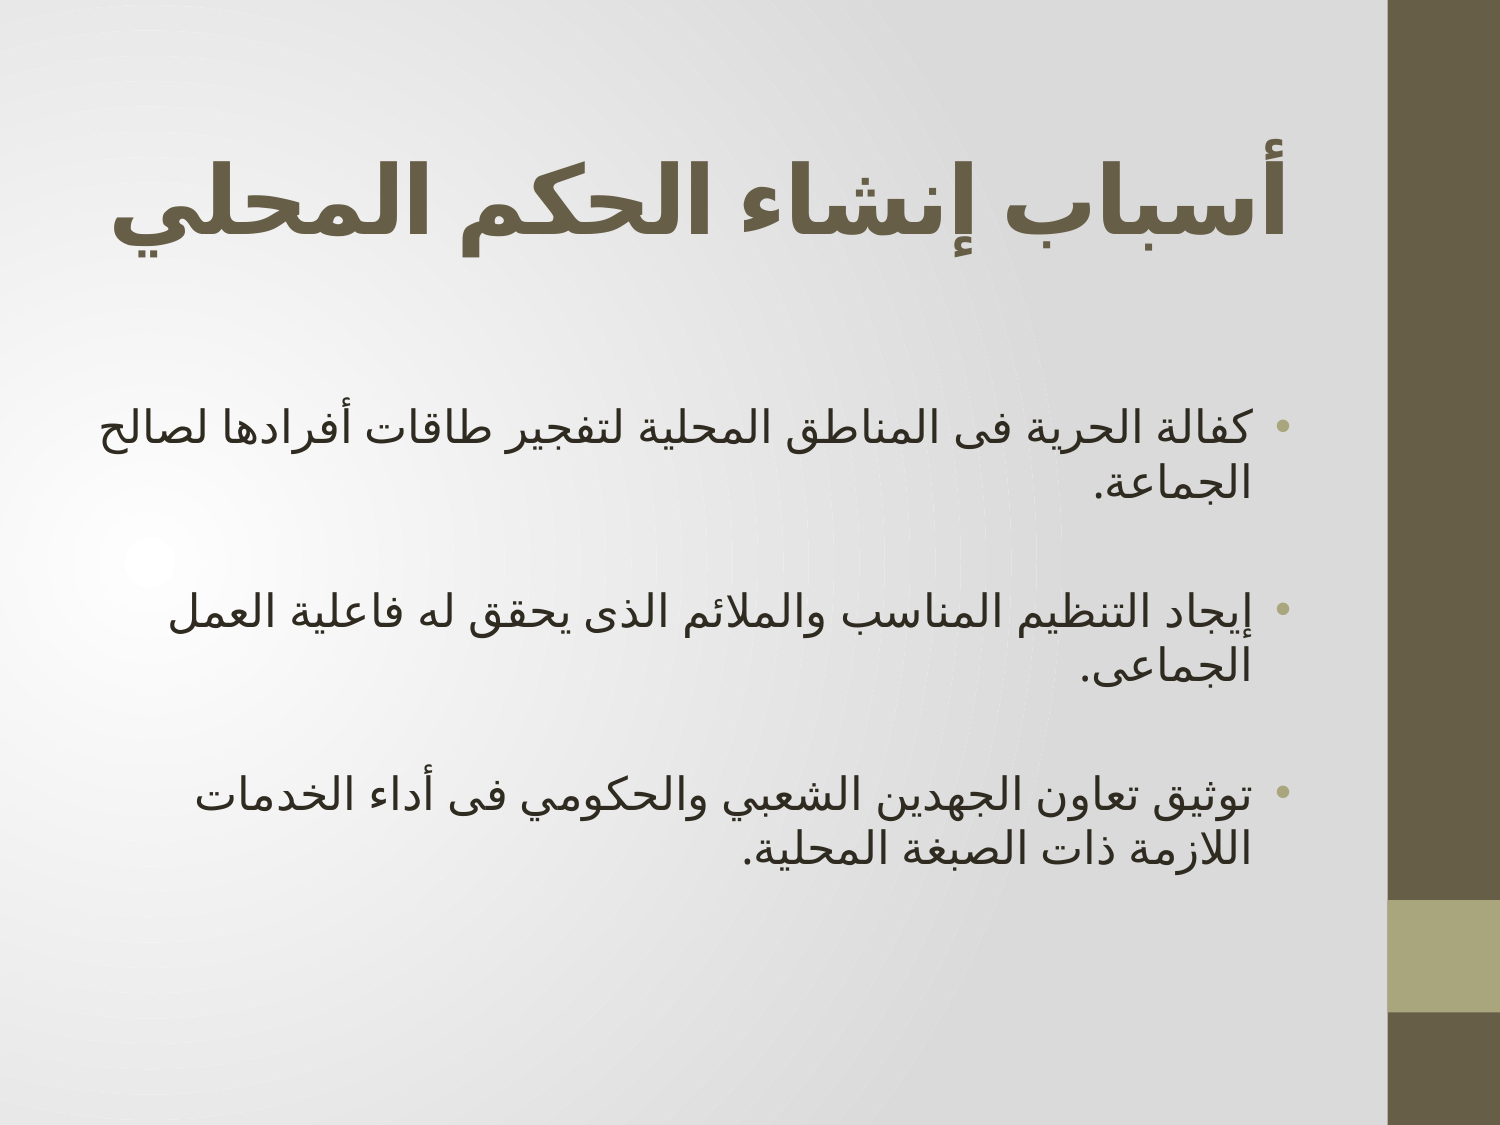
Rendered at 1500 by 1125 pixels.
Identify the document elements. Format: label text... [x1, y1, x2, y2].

title أسباب إنشاء الحكم المحلي [75, 45, 1325, 233]
list كفالة الحرية فى المناطق المحلية لتفجير طاقات أفرادها لصالح الجماعة. إيجاد التنظيم المناسب والملائم الذى يحقق له فاعلية العمل الجماعى. توثيق تعاون الجهدين الشعبي والحكومي فى أداء الخدمات اللازمة ذات الصبغة المحلية. [75, 262, 1325, 1050]
